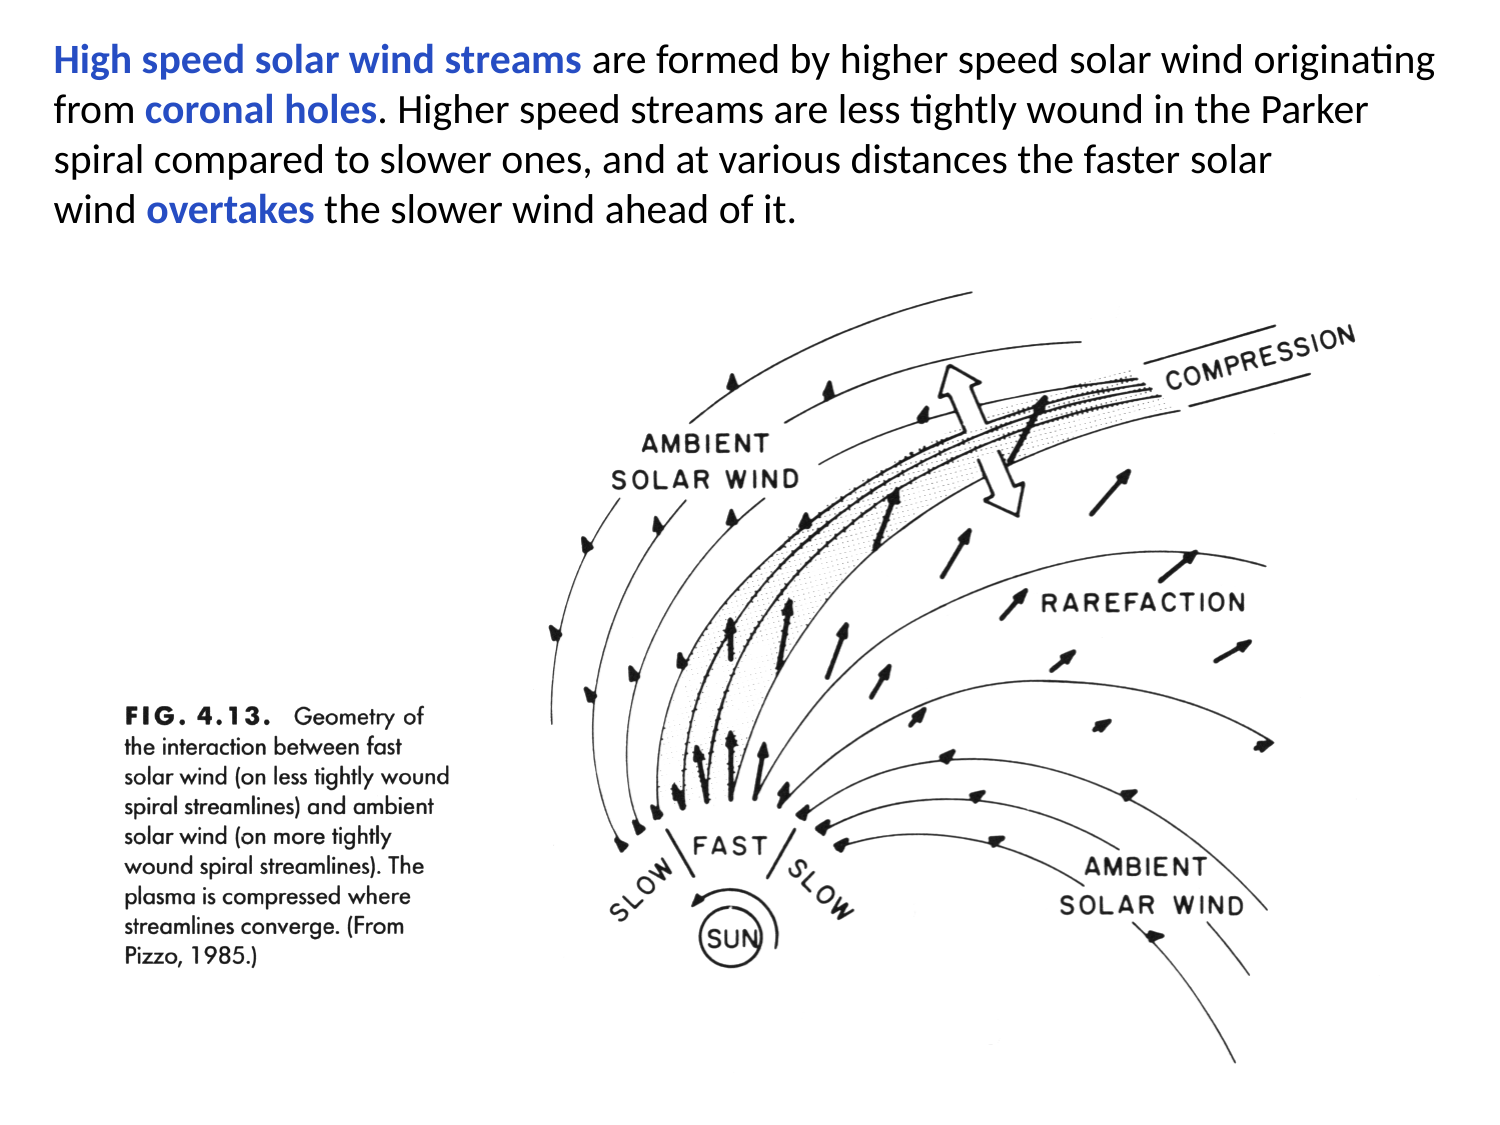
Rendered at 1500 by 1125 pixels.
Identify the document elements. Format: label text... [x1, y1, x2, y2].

picture [516, 262, 1380, 1093]
picture [116, 695, 450, 973]
text_box High speed solar wind streams are formed by higher speed solar wind originating from coronal holes. Higher speed streams are less tightly wound in the Parker spiral compared to slower ones, and at various distances the faster solar wind overtakes the slower wind ahead of it. [38, 24, 1500, 240]
